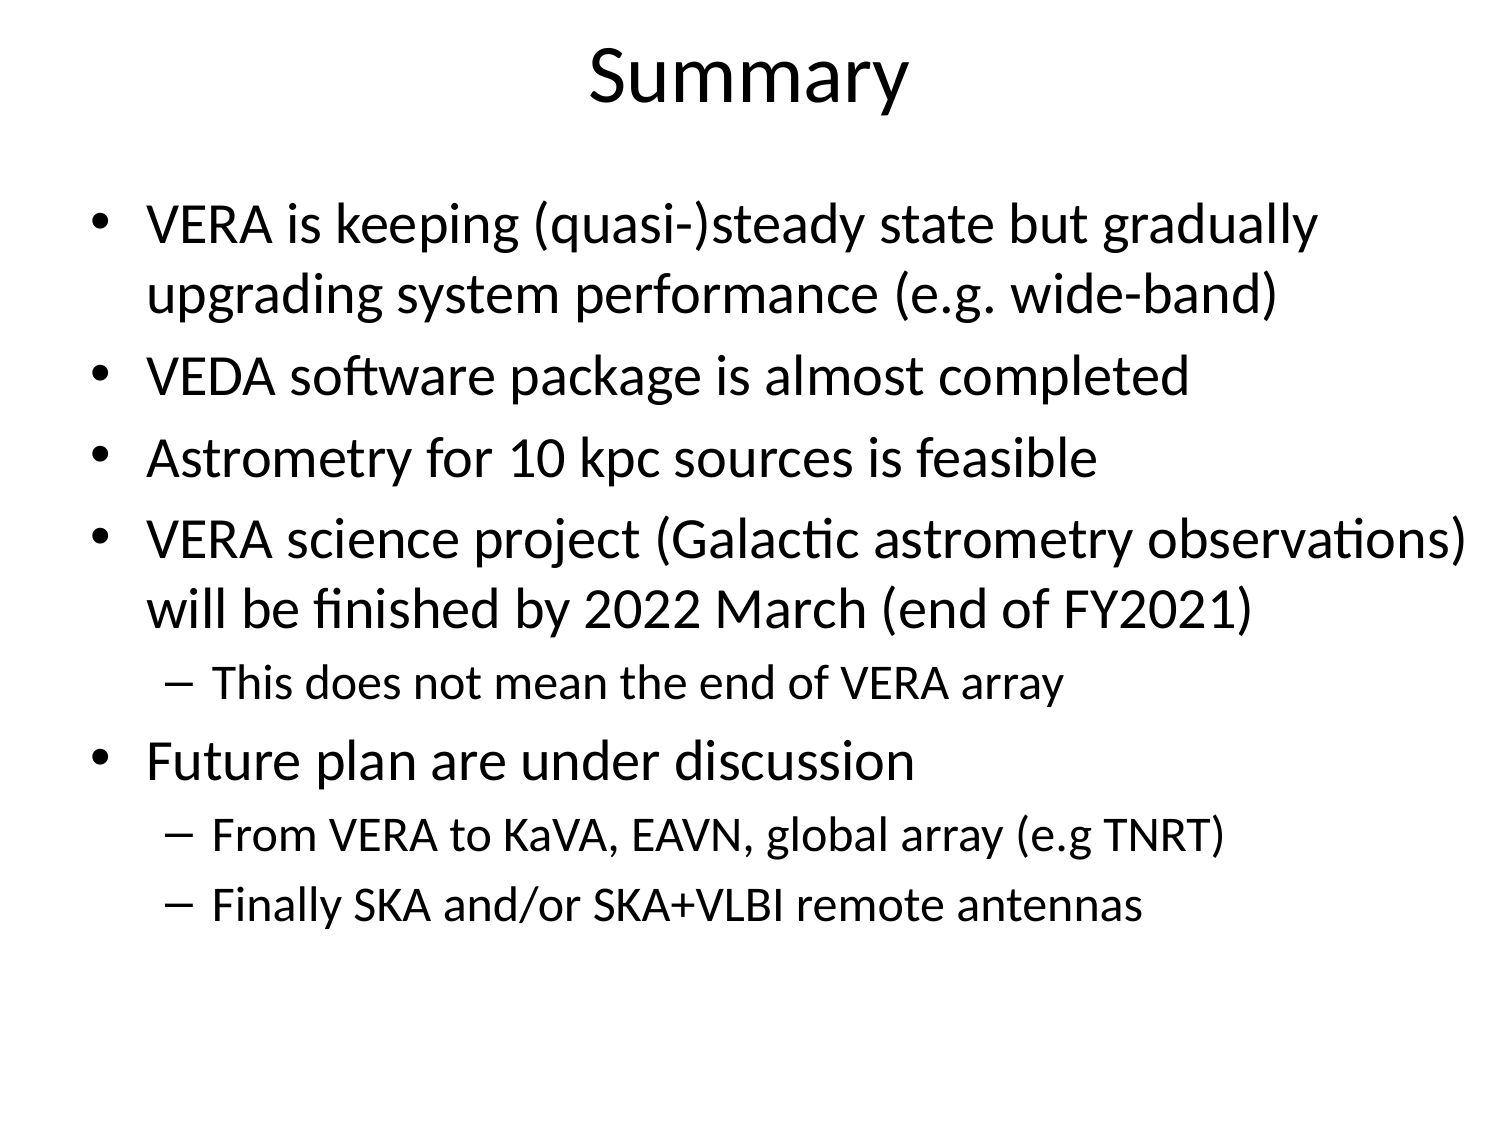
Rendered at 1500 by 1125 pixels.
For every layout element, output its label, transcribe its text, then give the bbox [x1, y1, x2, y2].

title Summary [0, 0, 1500, 140]
list VERA is keeping (quasi-)steady state but gradually upgrading system performance (e.g. wide-band) VEDA software package is almost completed Astrometry for 10 kpc sources is feasible VERA science project (Galactic astrometry observations) will be finished by 2022 March (end of FY2021) This does not mean the end of VERA array Future plan are under discussion From VERA to KaVA, EAVN, global array (e.g TNRT) Finally SKA and/or SKA+VLBI remote antennas [75, 178, 1500, 1125]
